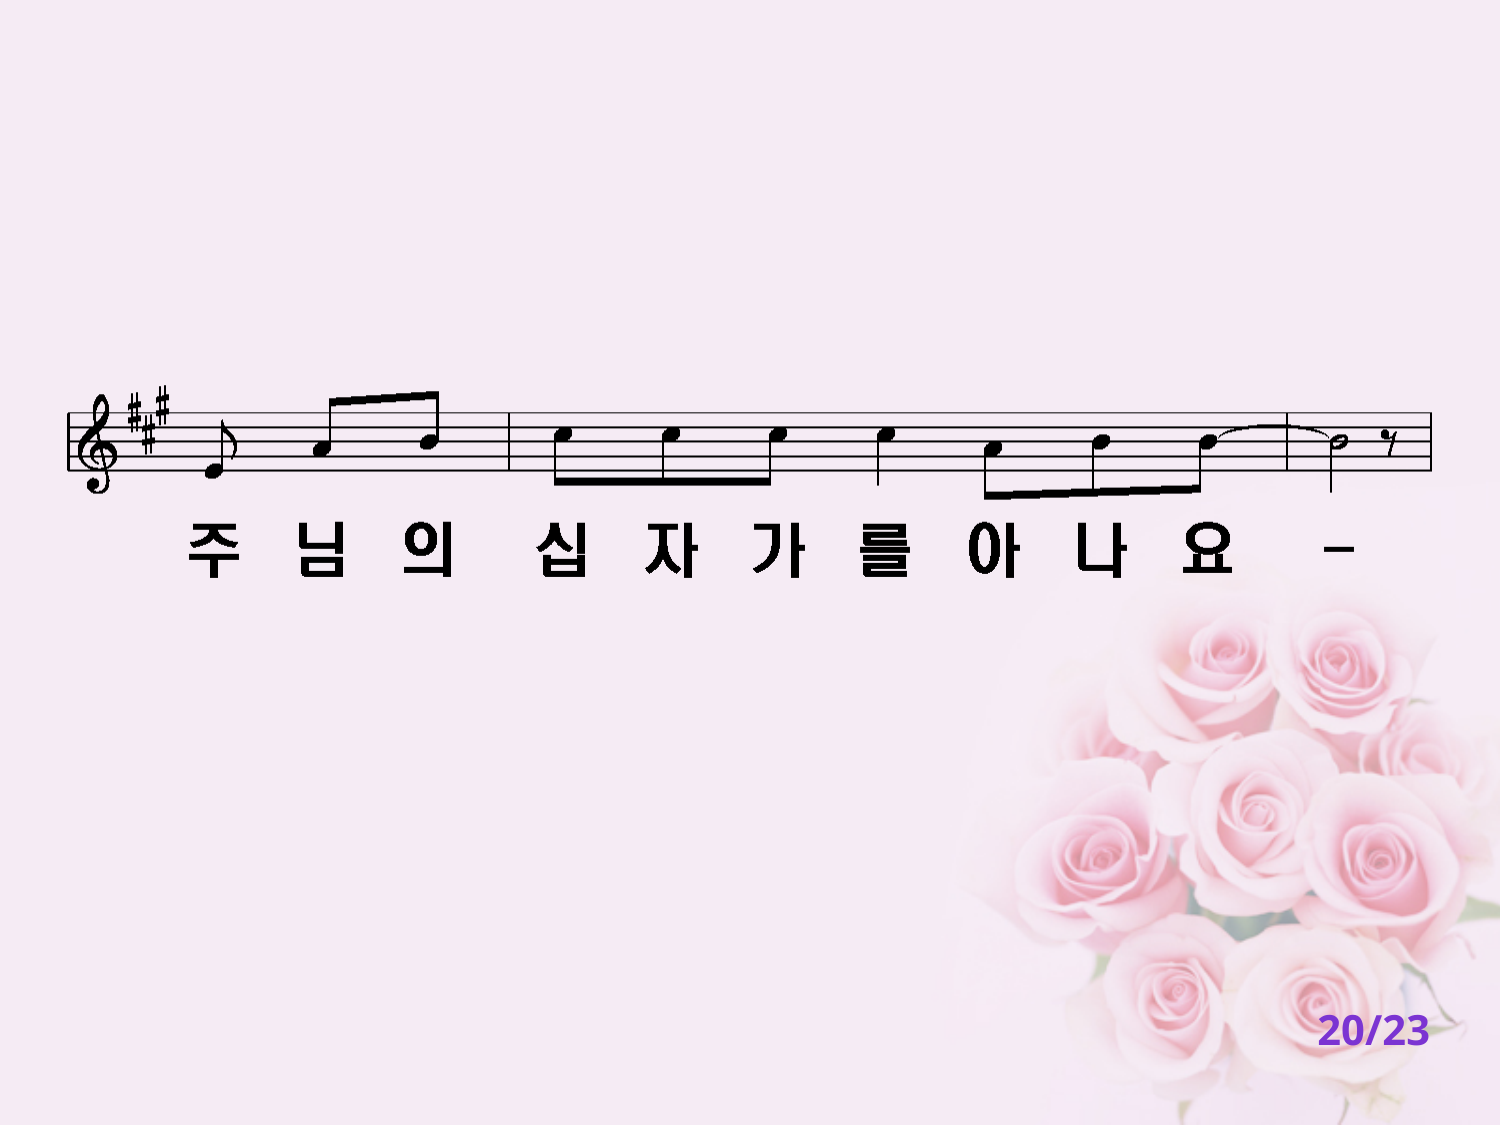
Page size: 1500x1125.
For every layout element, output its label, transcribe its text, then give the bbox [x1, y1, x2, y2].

text_box 20/23 [1302, 996, 1446, 1062]
picture [0, 0, 1500, 1125]
